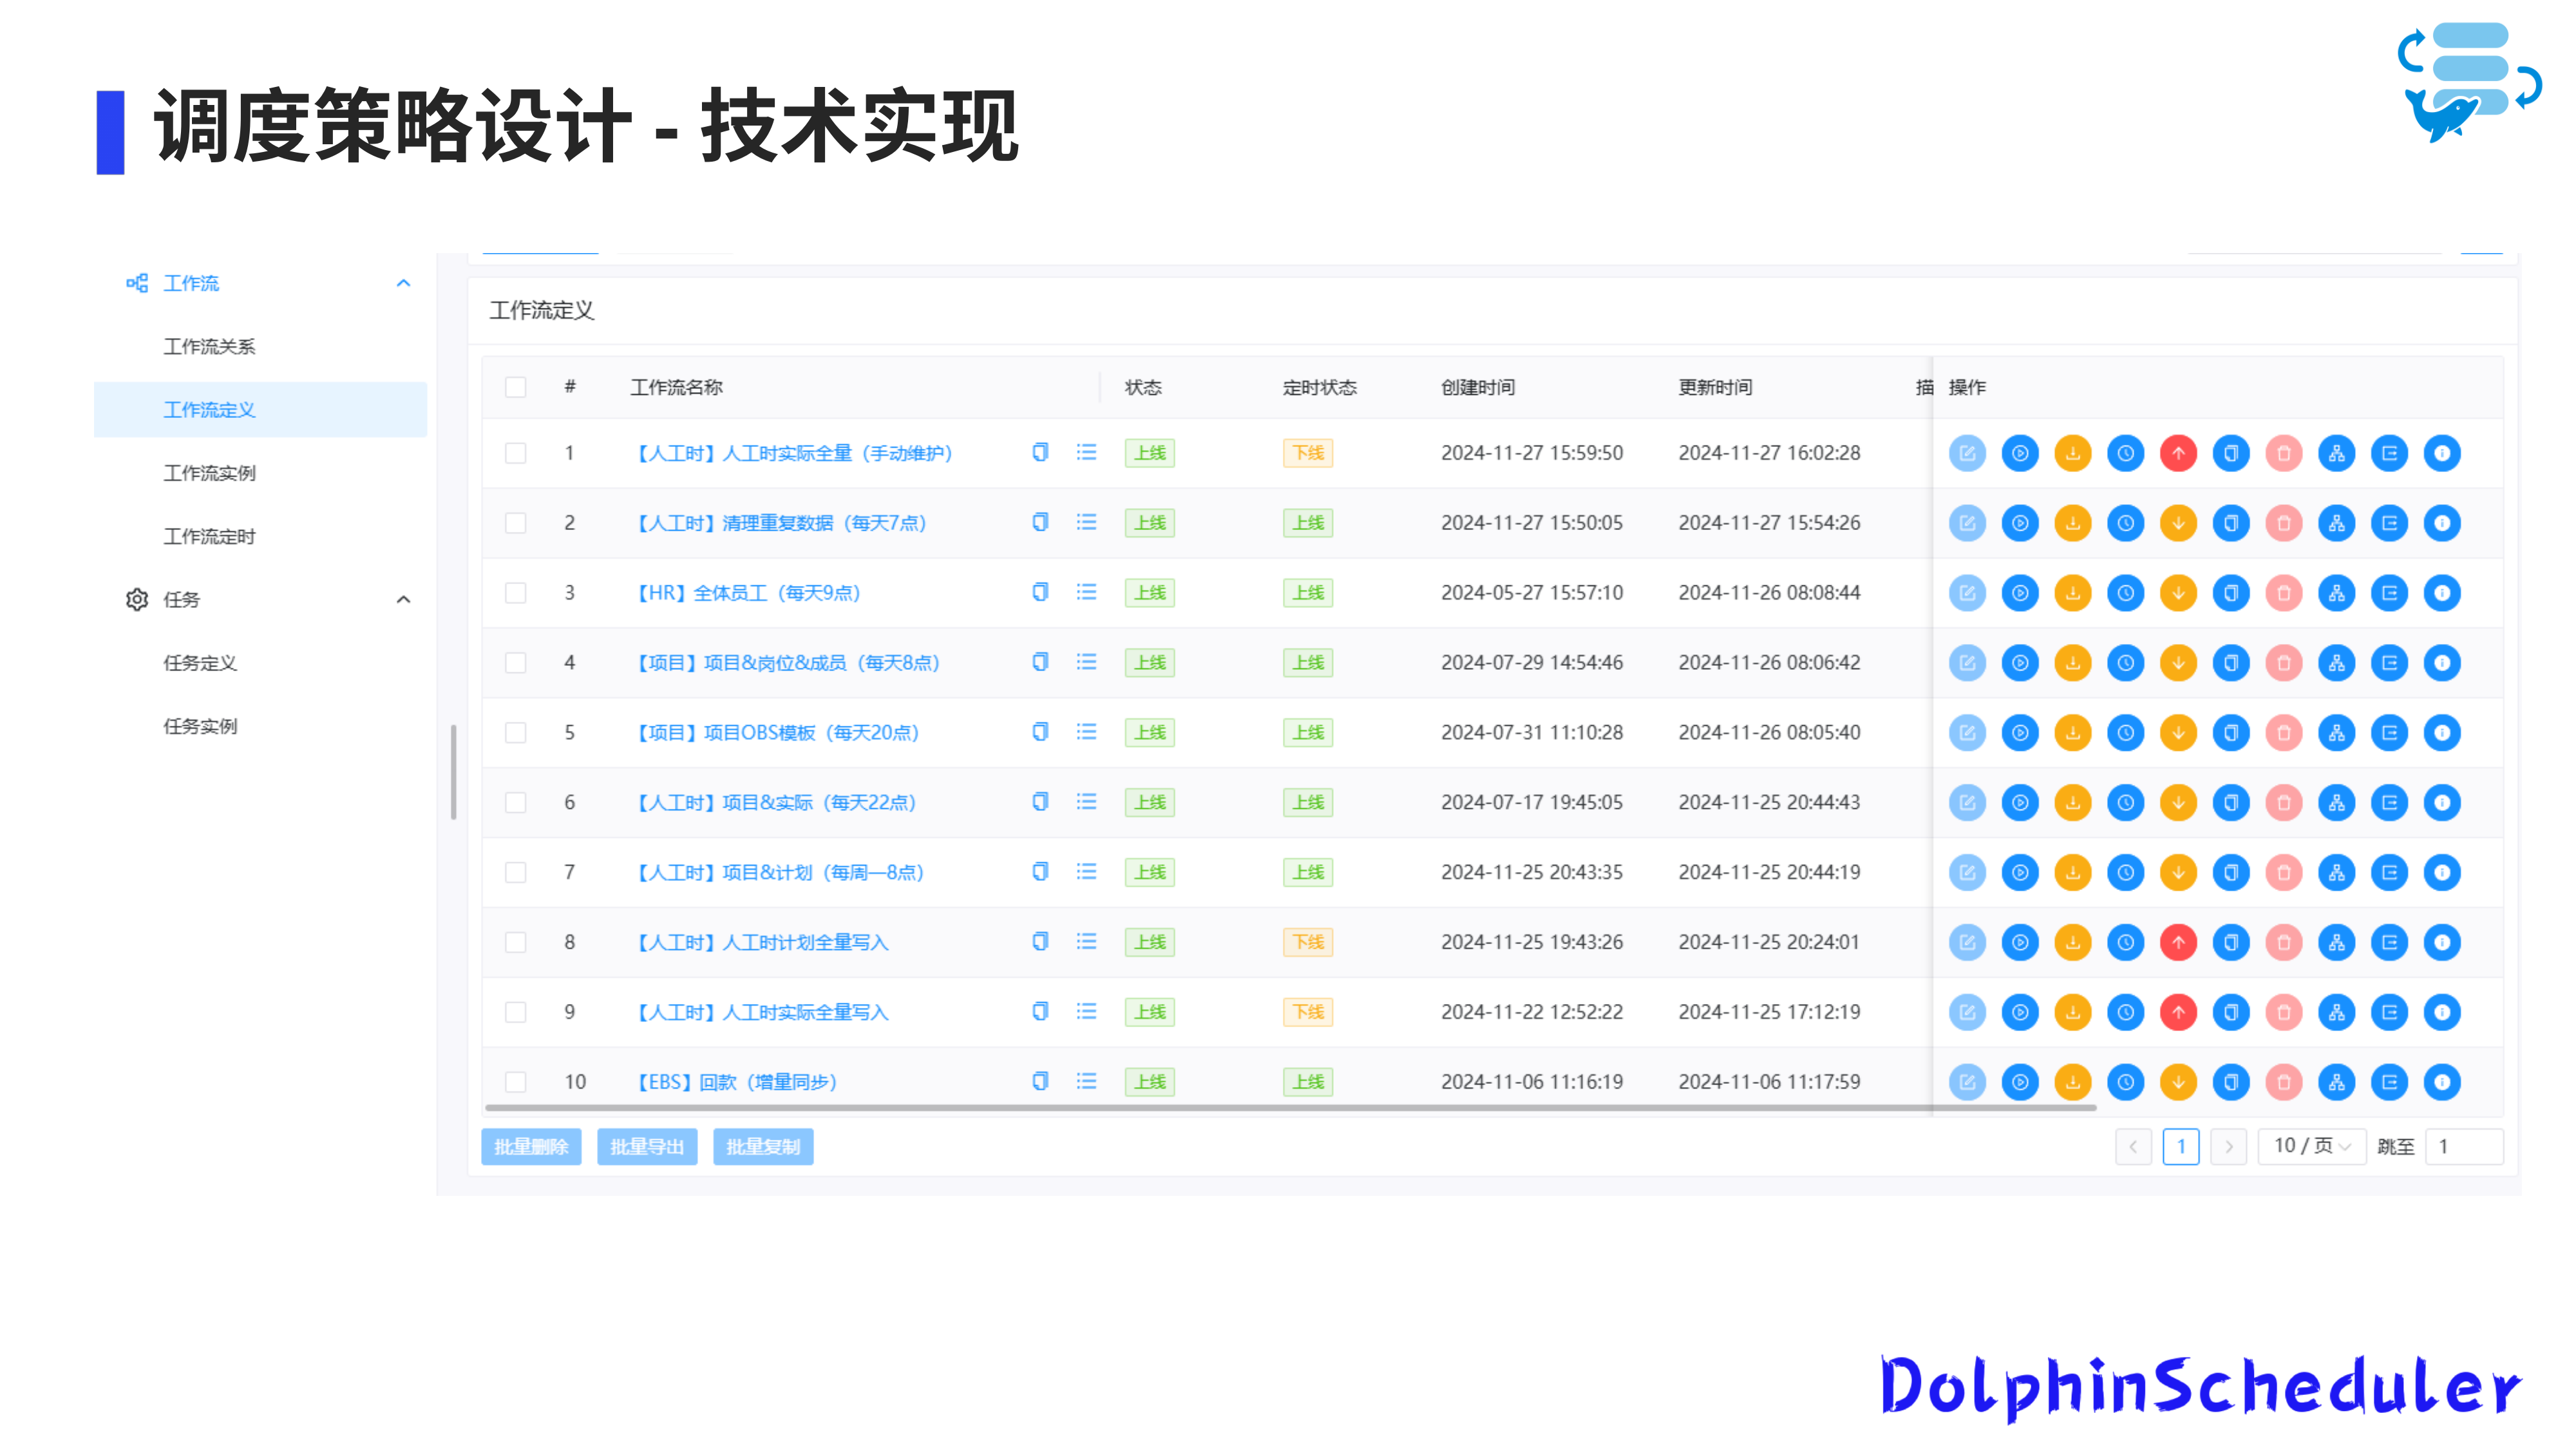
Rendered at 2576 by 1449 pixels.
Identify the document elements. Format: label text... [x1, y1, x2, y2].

picture [1877, 1340, 2529, 1428]
picture [66, 90, 155, 176]
picture [94, 252, 2523, 1197]
picture [2359, 0, 2552, 152]
text_box 调度策略设计-技术实现 [142, 70, 1880, 174]
